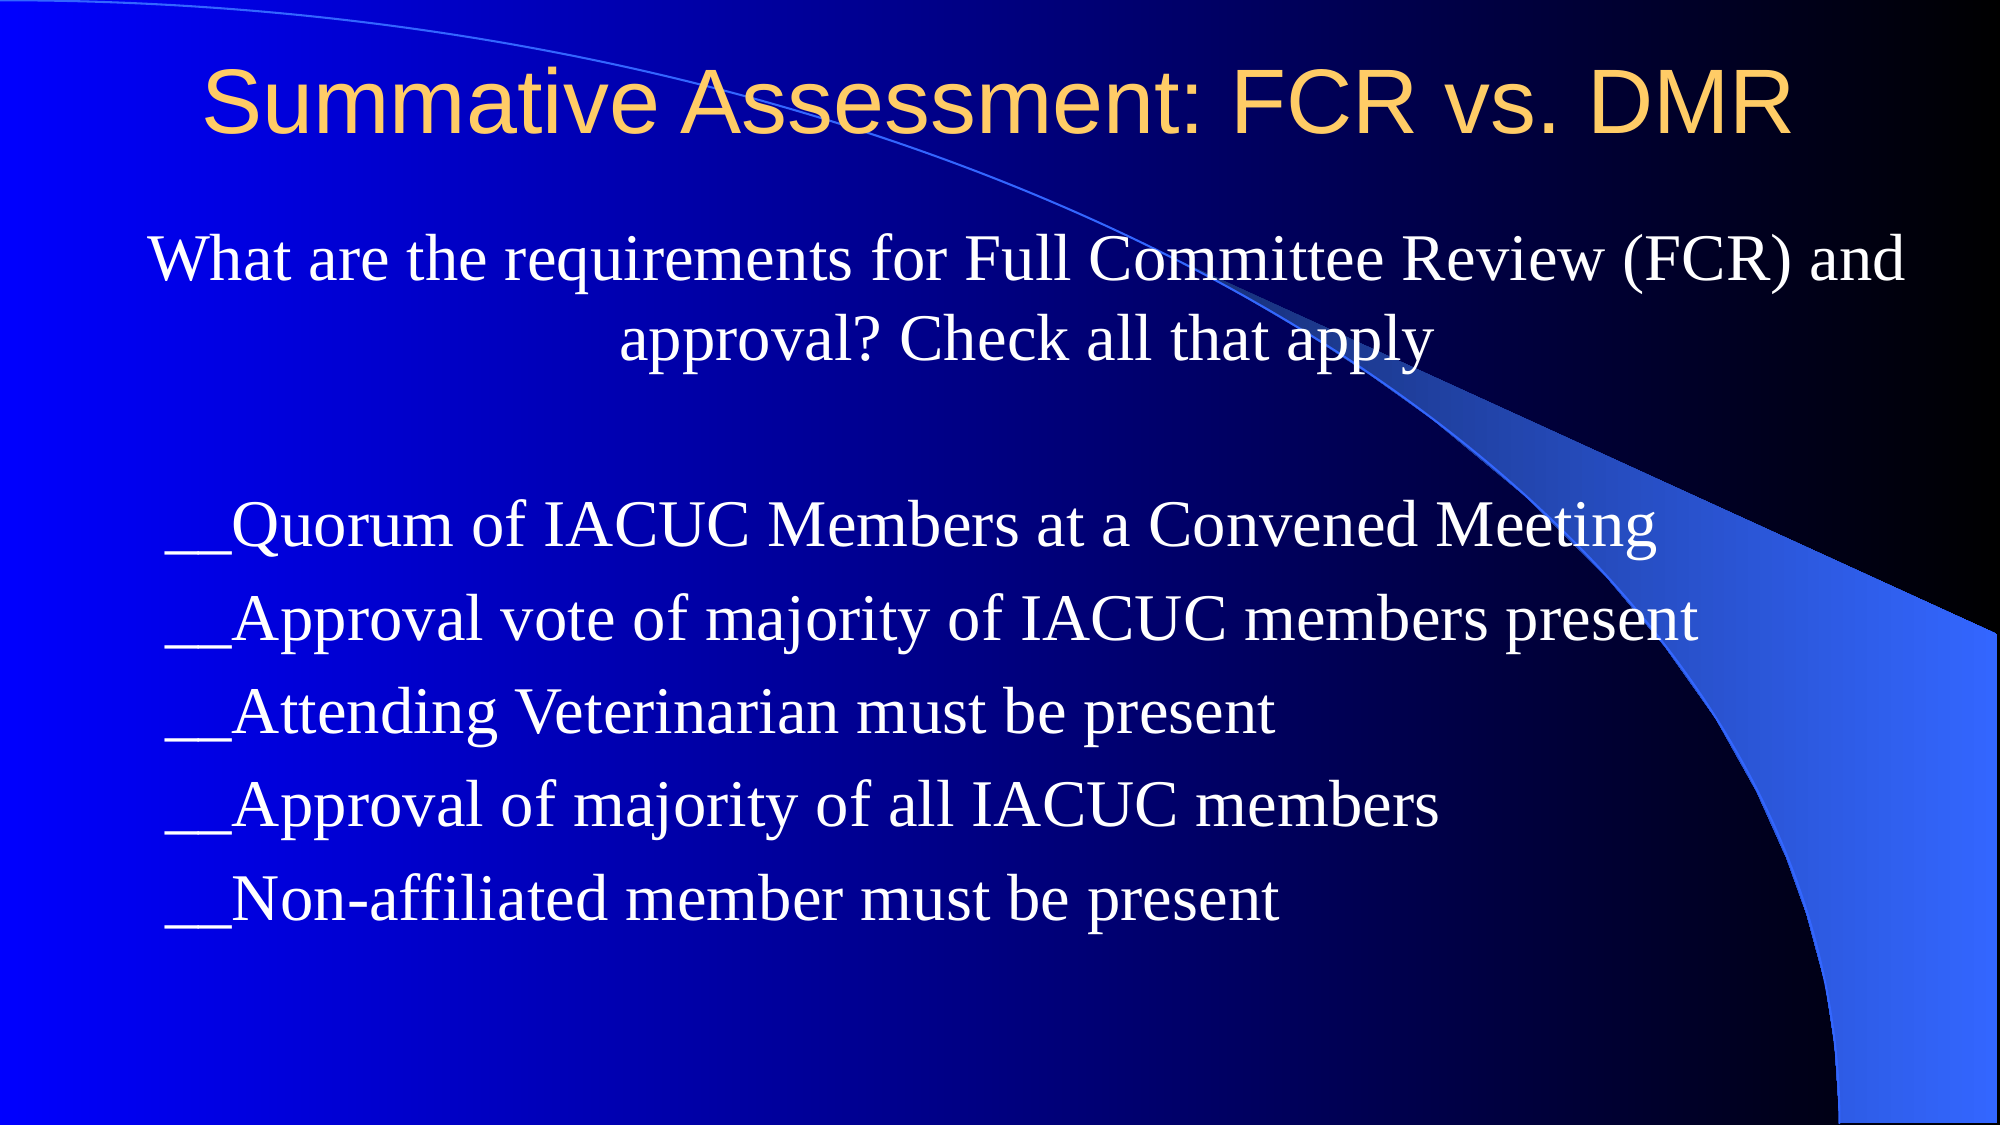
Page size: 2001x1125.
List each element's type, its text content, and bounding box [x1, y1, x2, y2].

list What are the requirements for Full Committee Review (FCR) and approval? Check all that apply __Quorum of IACUC Members at a Convened Meeting __Approval vote of majority of IACUC members present __Attending Veterinarian must be present __Approval of majority of all IACUC members __Non-affiliated member must be present [0, 206, 2000, 1125]
title Summative Assessment: FCR vs. DMR [0, 3, 2000, 191]
